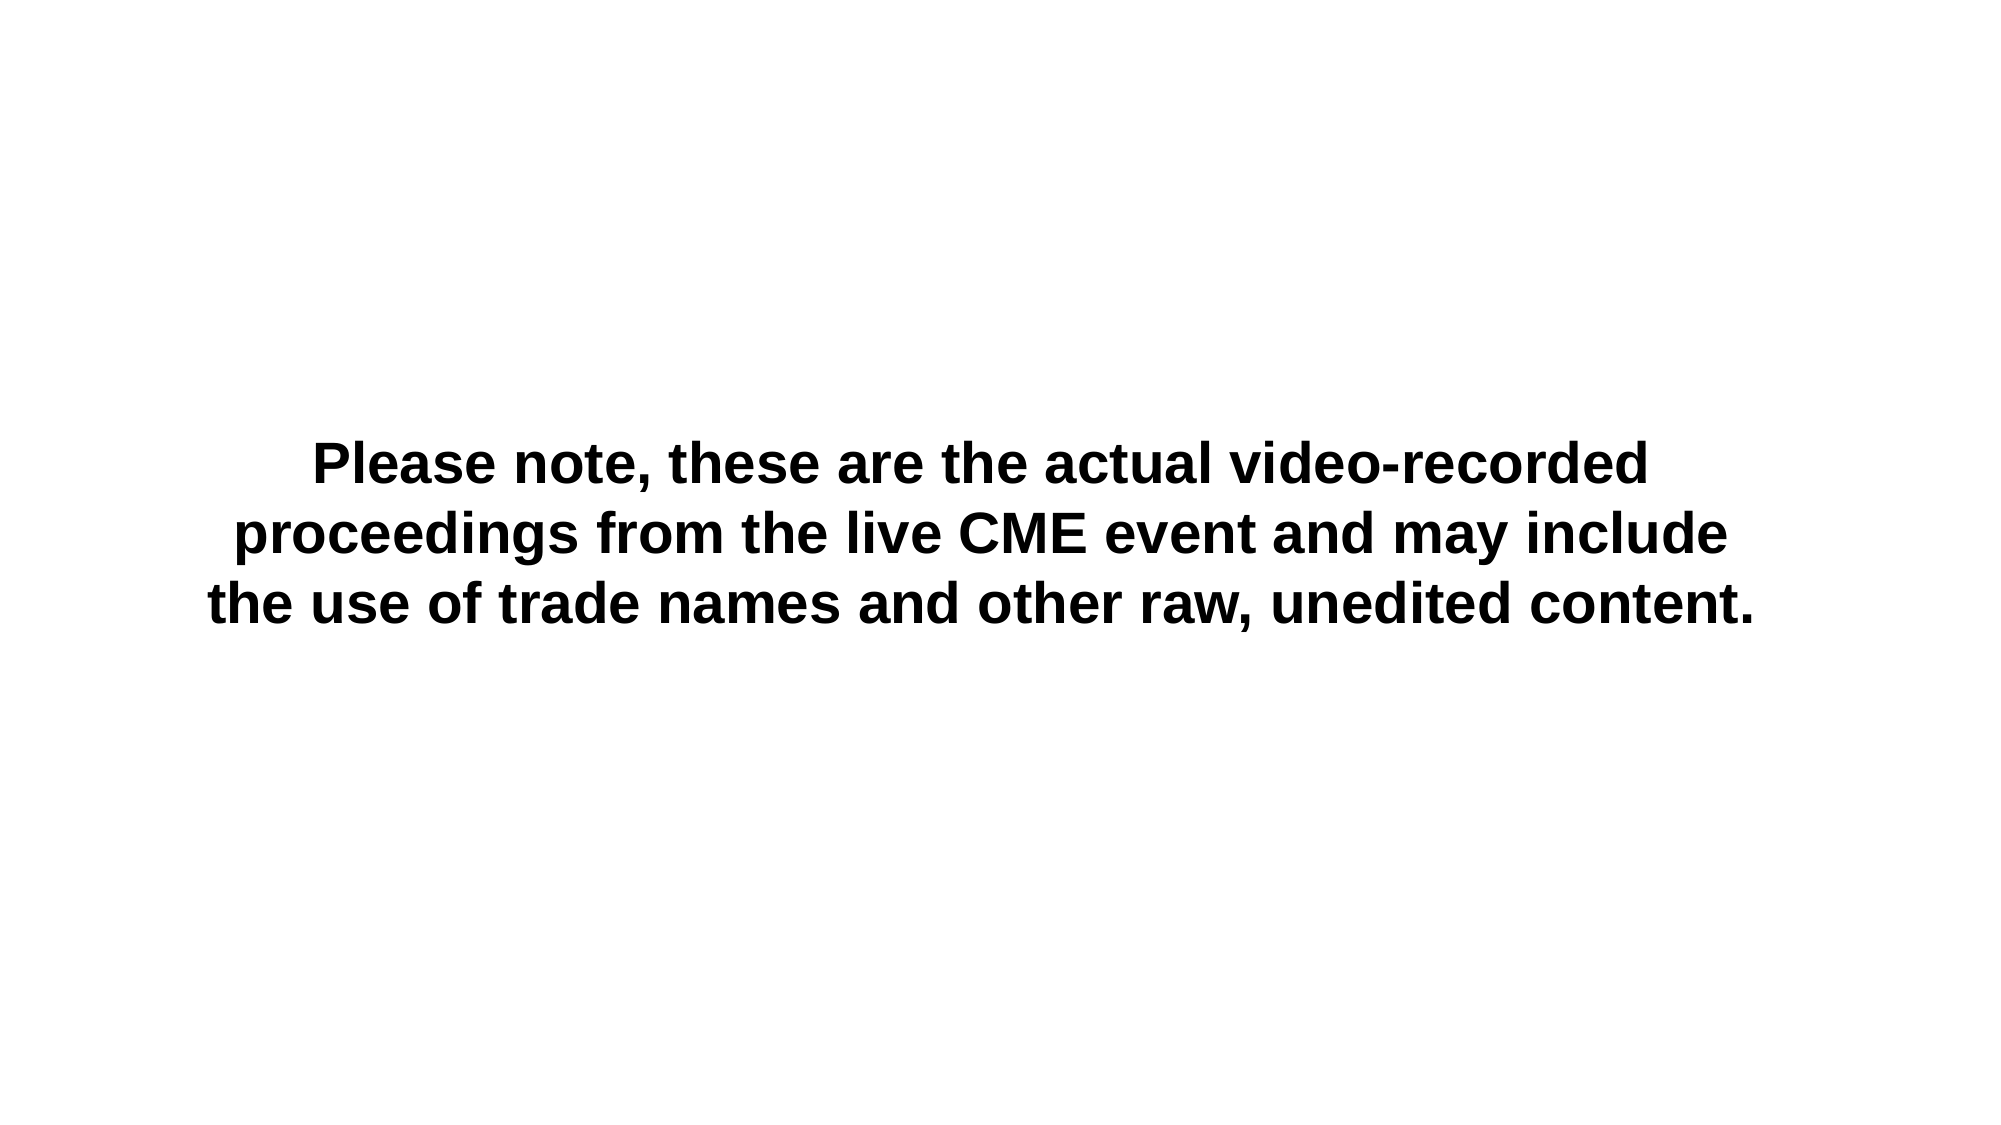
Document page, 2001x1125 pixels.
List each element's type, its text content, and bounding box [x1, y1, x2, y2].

text_box Please note, these are the actual video-recorded proceedings from the live CME event and may include the use of trade names and other raw, unedited content. [149, 417, 1831, 705]
